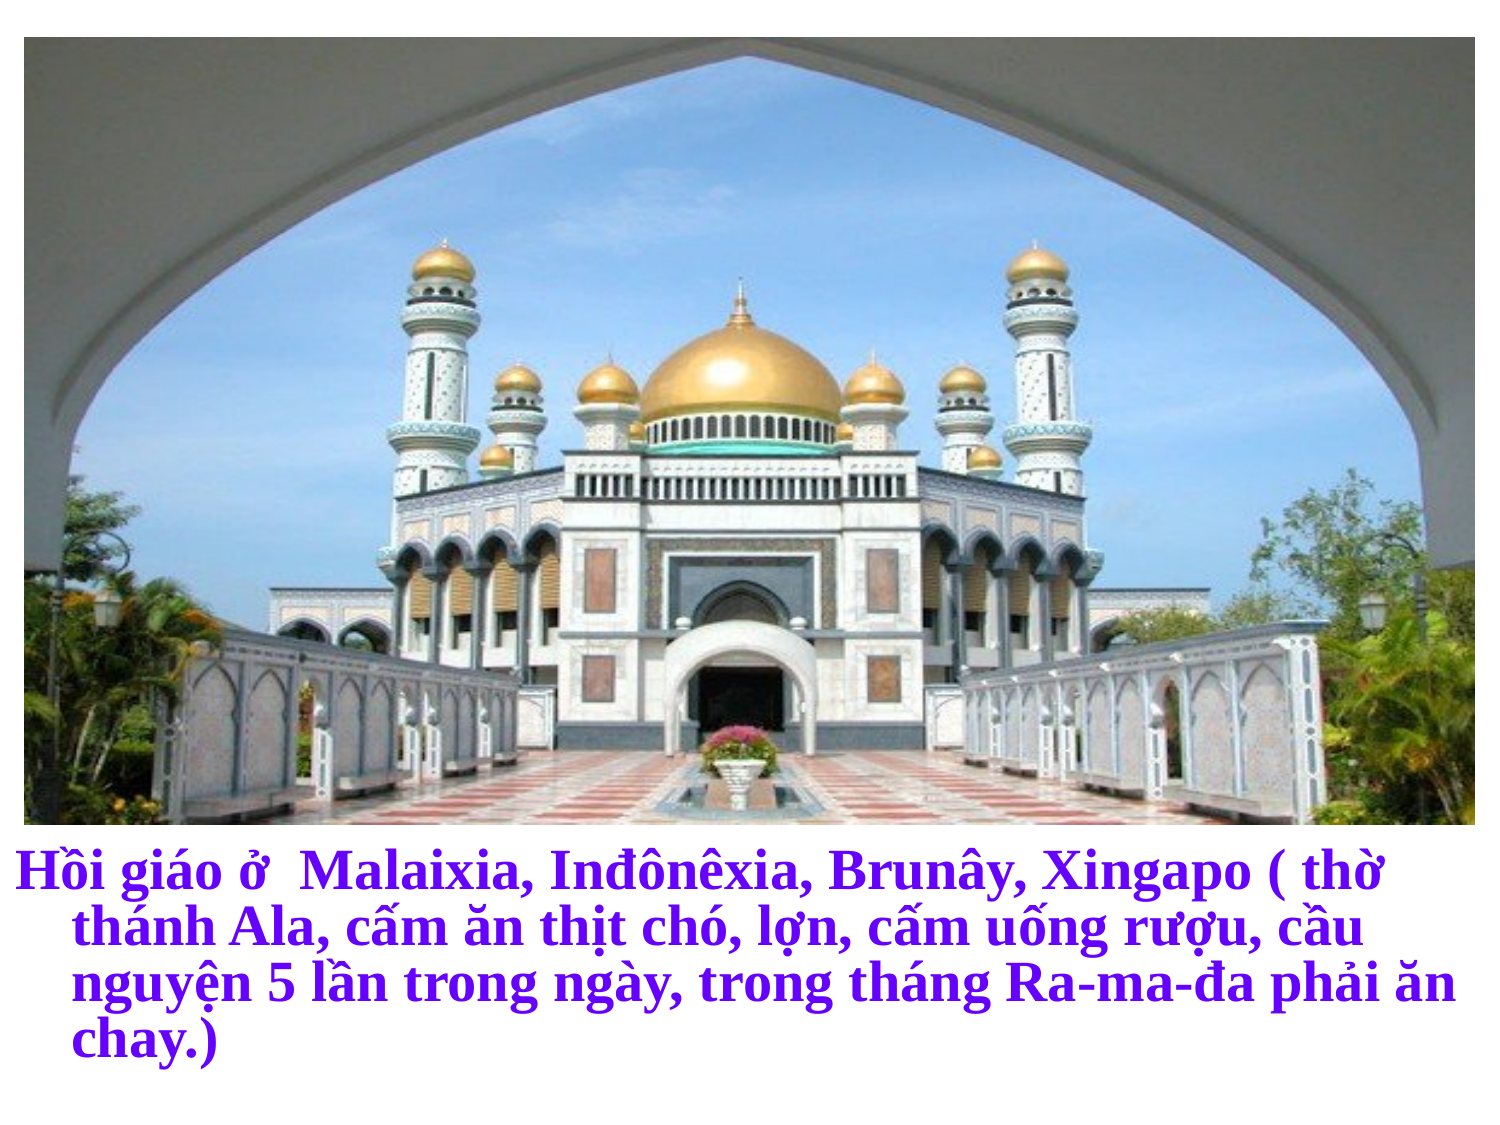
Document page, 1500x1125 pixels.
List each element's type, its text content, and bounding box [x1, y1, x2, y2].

picture [24, 37, 1476, 826]
list Hồi giáo ở Malaixia, Inđônêxia, Brunây, Xingapo ( thờ thánh Ala, cấm ăn thịt chó, lợn, cấm uống rượu, cầu nguyện 5 lần trong ngày, trong tháng Ra-ma-đa phải ăn chay.) [0, 837, 1500, 1005]
